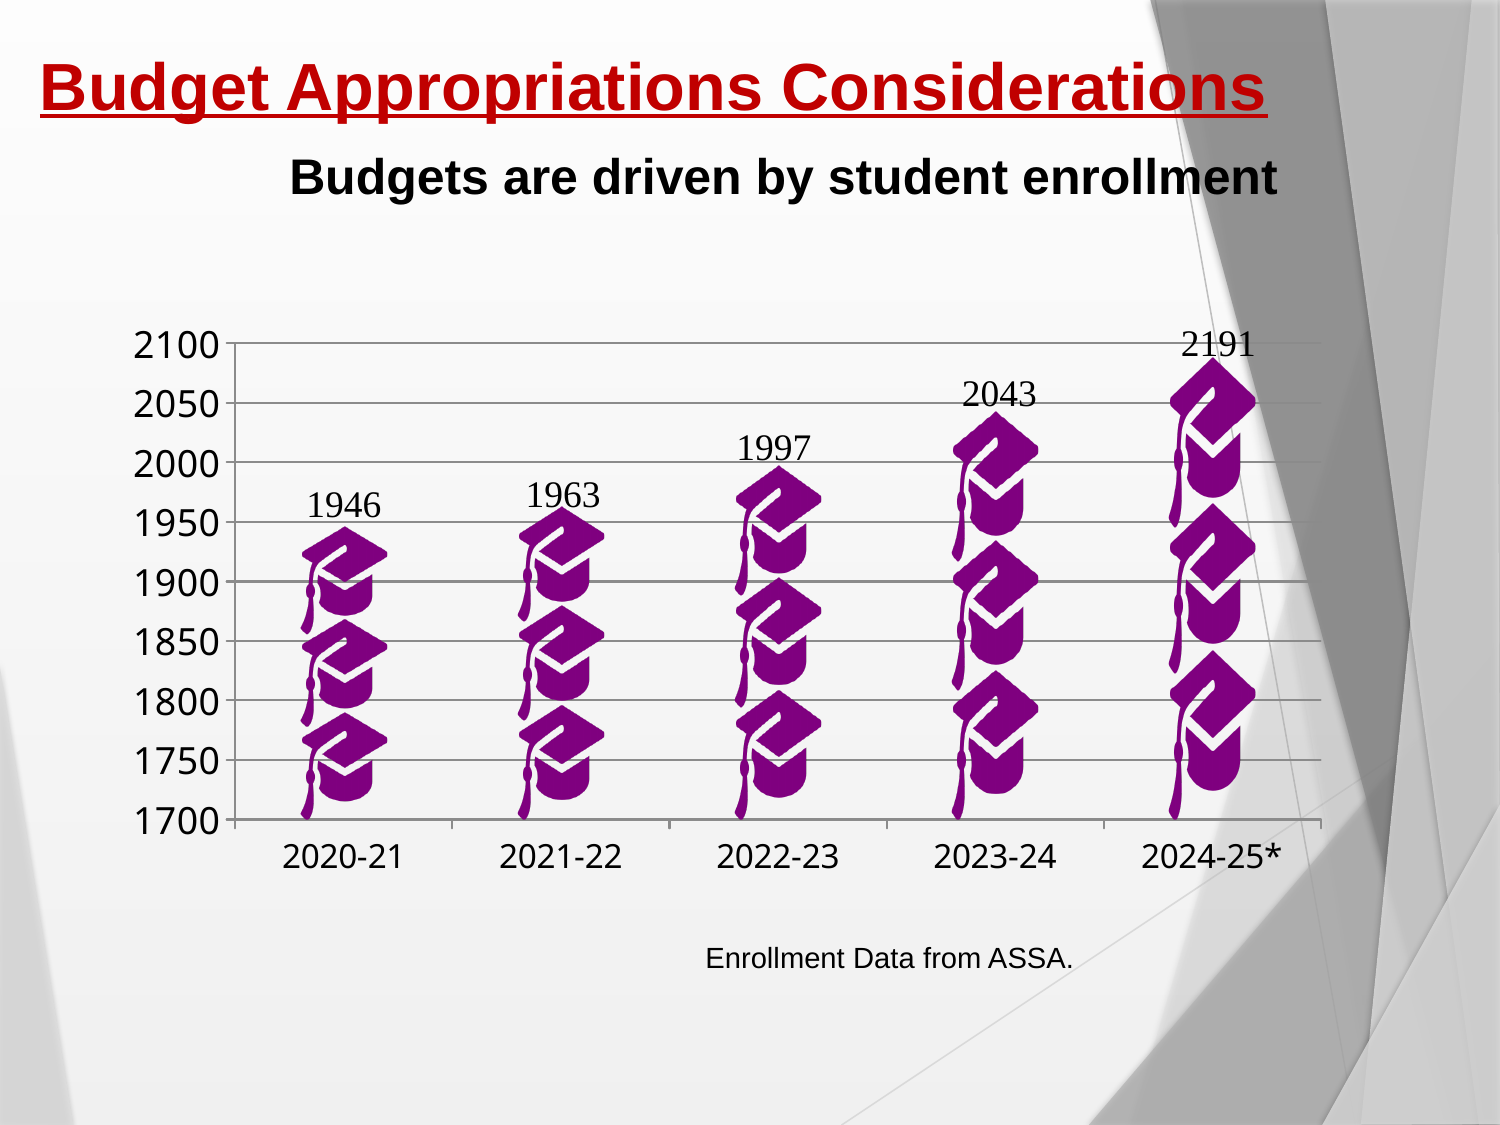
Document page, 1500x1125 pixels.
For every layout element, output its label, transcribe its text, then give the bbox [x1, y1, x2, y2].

text_box Enrollment Data from ASSA. [690, 932, 1407, 1028]
text_box Budgets are driven by student enrollment [204, 138, 1364, 212]
title Budget Appropriations Considerations [24, 35, 1500, 138]
chart [118, 280, 1357, 969]
